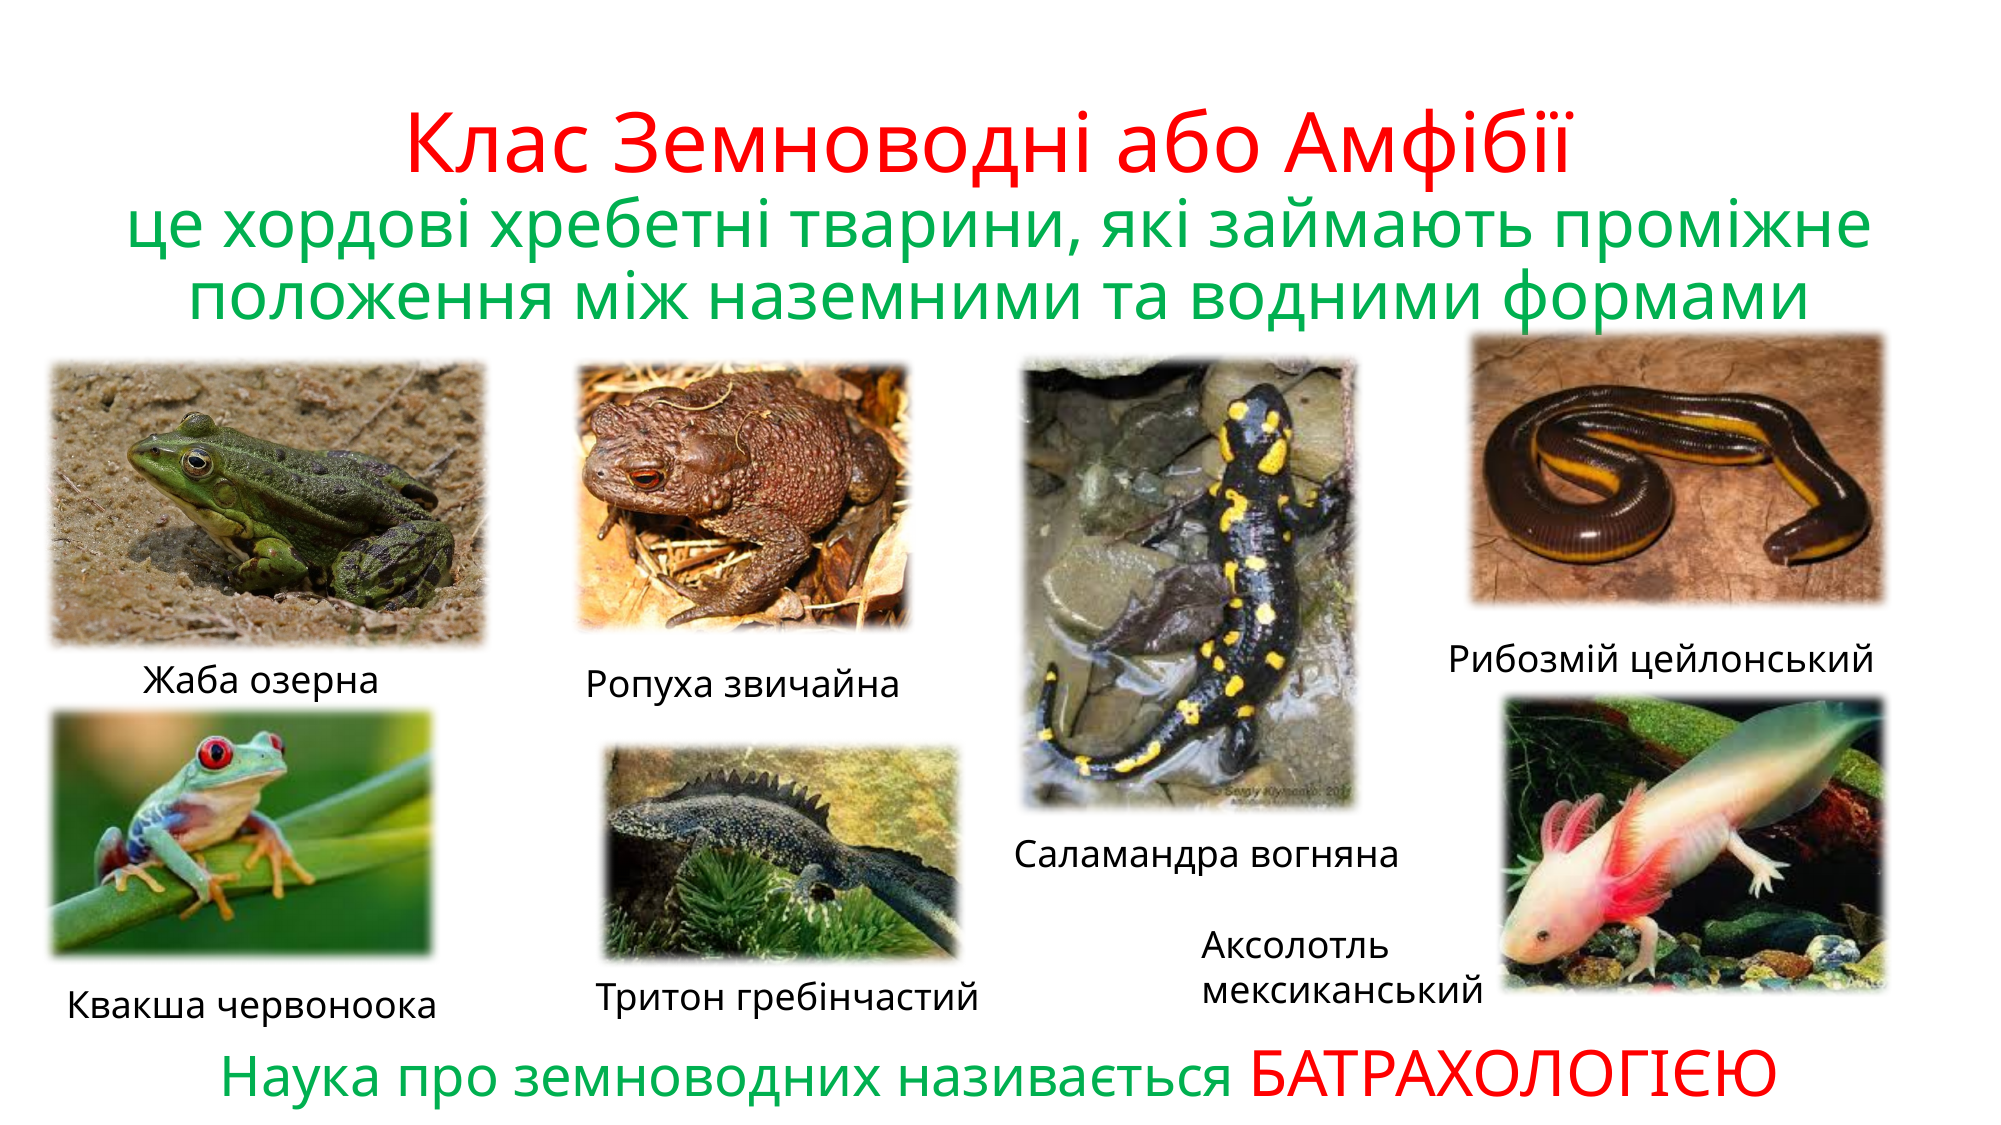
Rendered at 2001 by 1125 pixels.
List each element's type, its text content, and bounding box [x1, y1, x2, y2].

text_box Саламандра вогняна [999, 822, 1416, 882]
text_box Квакша червоноока [51, 973, 453, 1034]
picture [570, 356, 916, 636]
picture [1014, 350, 1364, 817]
title Клас Земноводні або Амфібії це хордові хребетні тварини, які займають проміжне положення між наземними та водними формами [66, 108, 1934, 326]
list Наука про земноводних називається БАТРАХОЛОГІЄЮ [195, 1033, 1804, 1125]
text_box Жаба озерна [128, 655, 395, 701]
text_box Рибозмій цейлонський [1432, 627, 1890, 688]
picture [1462, 325, 1893, 612]
picture [1495, 688, 1893, 998]
text_box Аксолотль мексиканський [1186, 913, 1500, 1019]
picture [42, 354, 493, 655]
text_box Ропуха звичайна [570, 652, 916, 713]
picture [42, 701, 441, 966]
picture [595, 738, 966, 968]
text_box Тритон гребінчастий [580, 965, 995, 1025]
